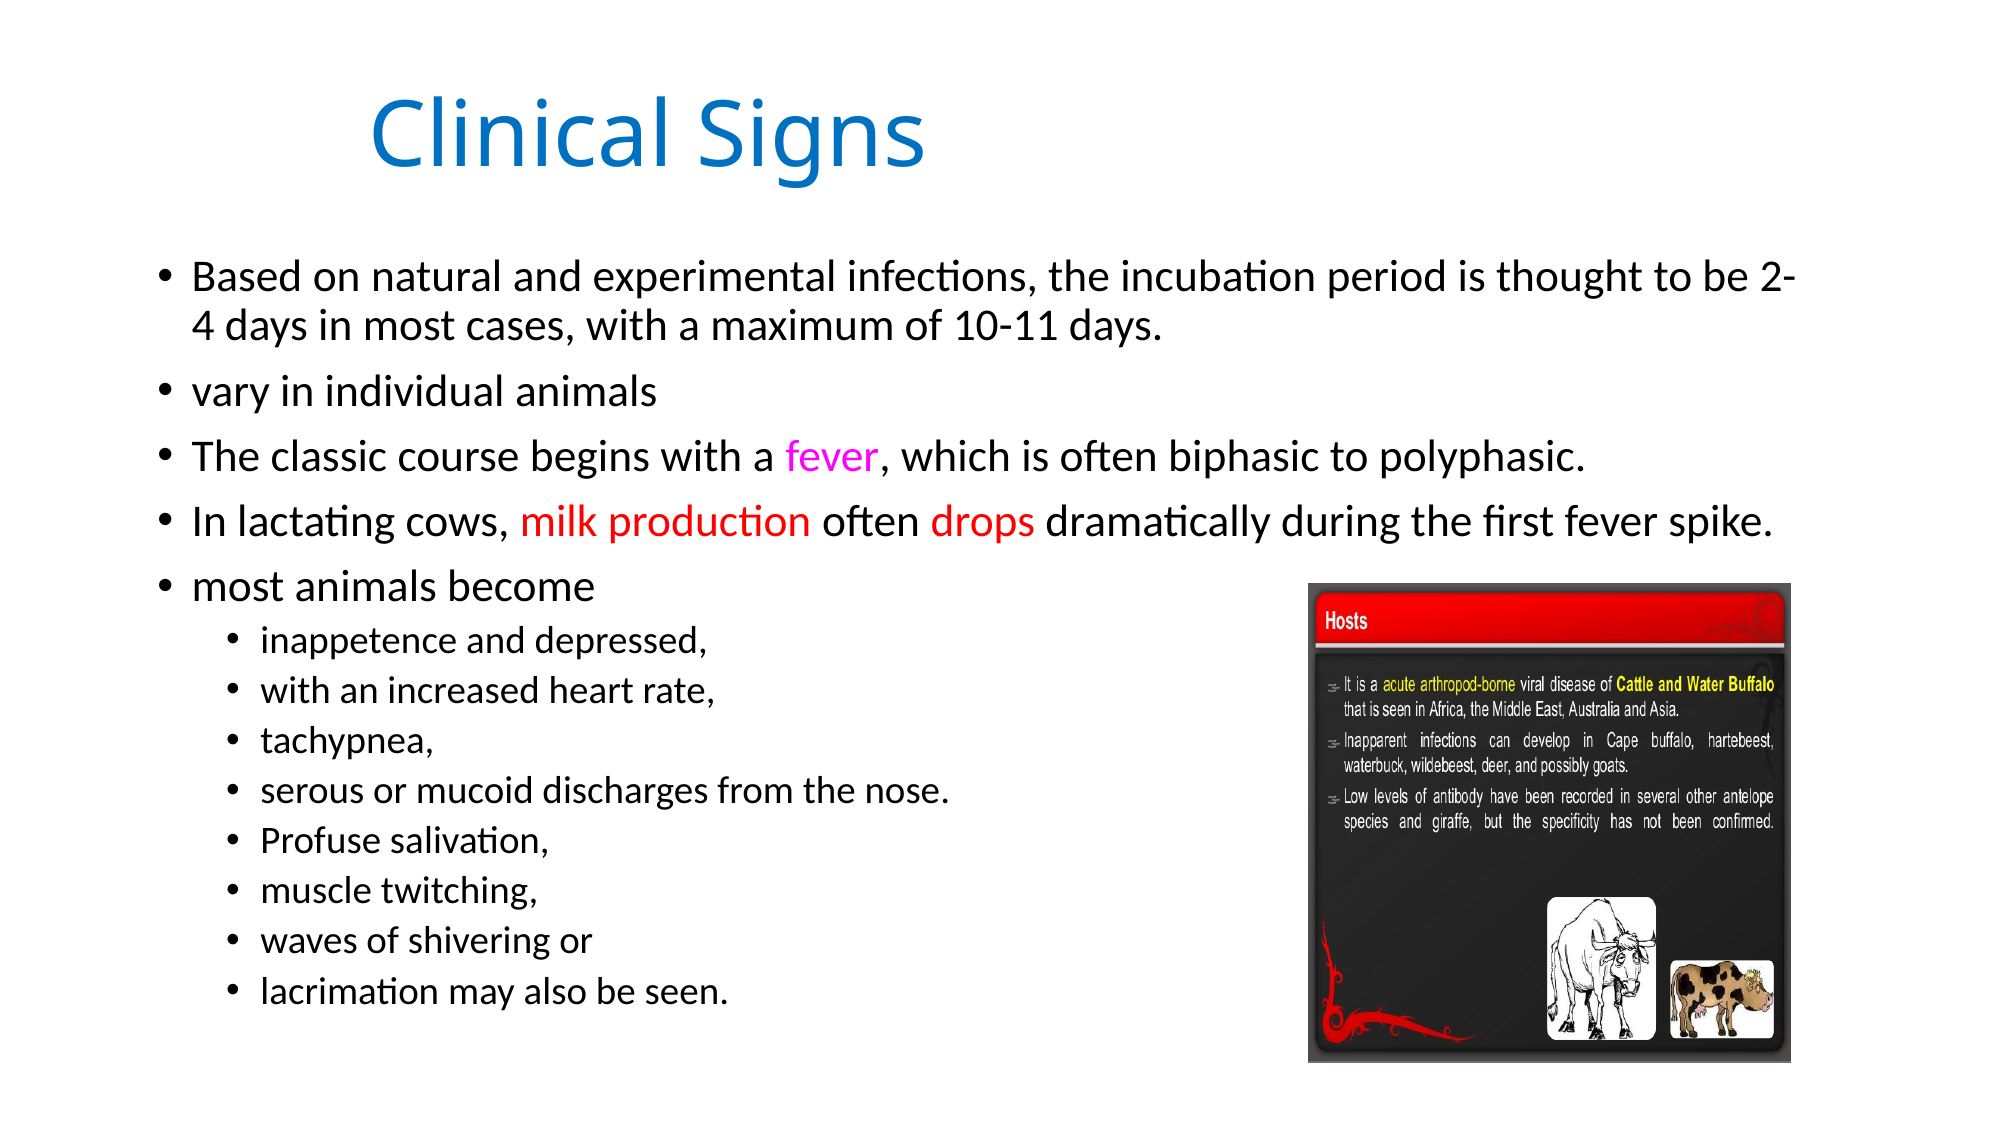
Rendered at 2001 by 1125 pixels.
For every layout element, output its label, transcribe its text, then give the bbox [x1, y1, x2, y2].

title Clinical Signs [353, 27, 1647, 245]
picture [1307, 583, 1791, 1063]
list Based on natural and experimental infections, the incubation period is thought to be 2-4 days in most cases, with a maximum of 10-11 days. vary in individual animals The classic course begins with a fever, which is often biphasic to polyphasic. In lactating cows, milk production often drops dramatically during the first fever spike. most animals become inappetence and depressed, with an increased heart rate, tachypnea, serous or mucoid discharges from the nose. Profuse salivation, muscle twitching, waves of shivering or lacrimation may also be seen. [142, 245, 1818, 1063]
